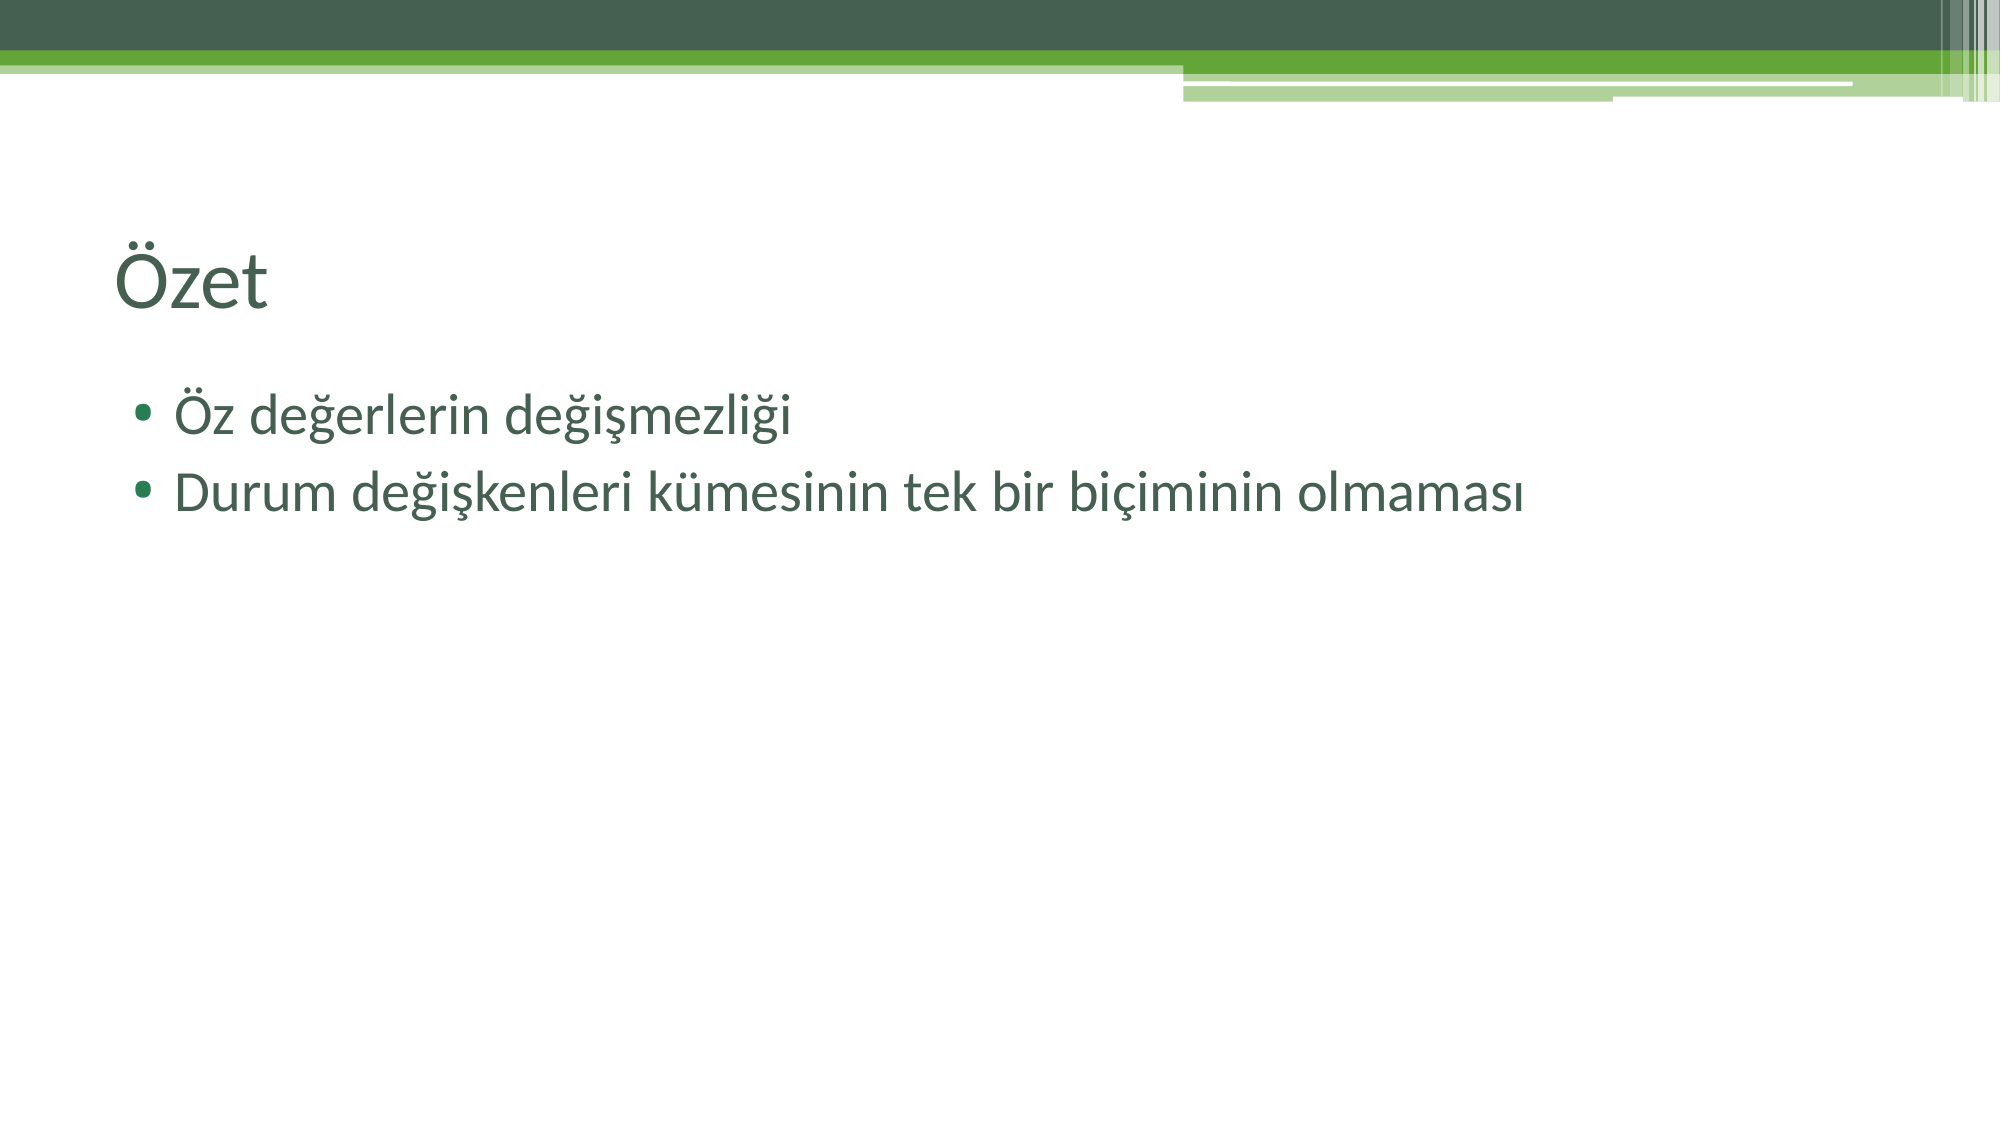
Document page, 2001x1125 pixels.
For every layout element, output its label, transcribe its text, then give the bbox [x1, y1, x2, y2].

list Öz değerlerin değişmezliği Durum değişkenleri kümesinin tek bir biçiminin olmaması [99, 368, 1900, 1079]
title Özet [99, 187, 1900, 363]
